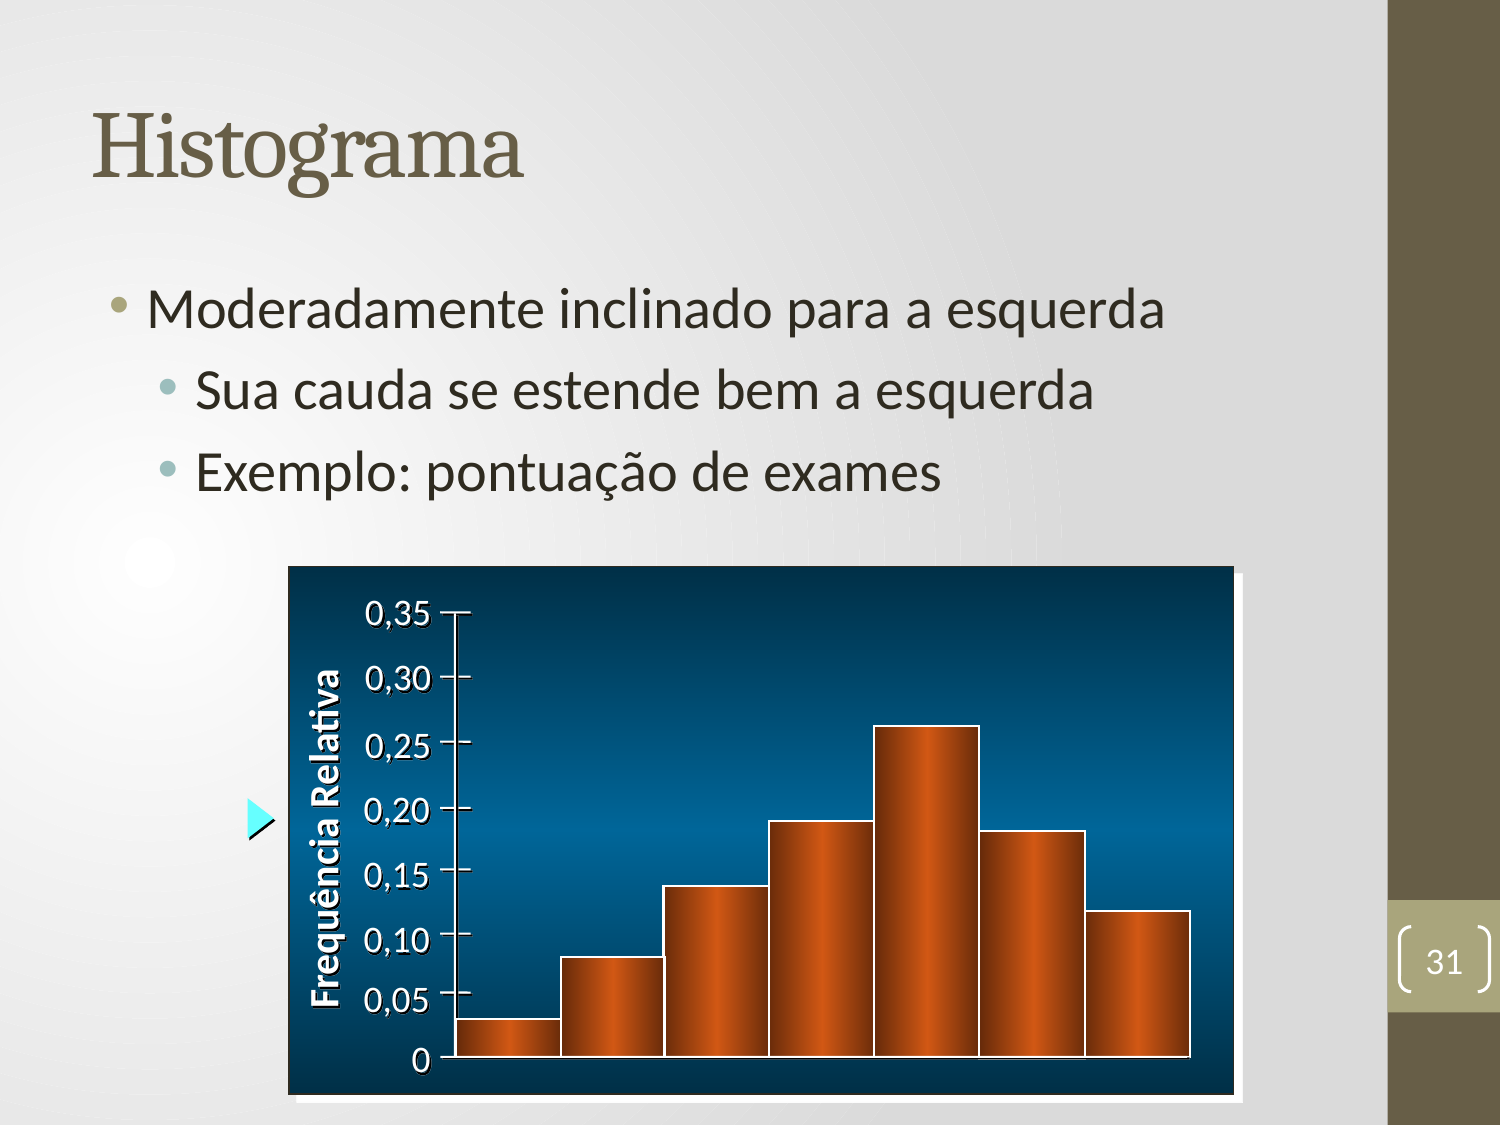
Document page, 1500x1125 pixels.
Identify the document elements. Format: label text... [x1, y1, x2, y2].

list Moderadamente inclinado para a esquerda Sua cauda se estende bem a esquerda Exemplo: pontuação de exames [75, 262, 1325, 1050]
title Histograma [75, 45, 1325, 233]
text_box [248, 565, 1235, 1095]
slide_number 31 [1397, 925, 1492, 994]
